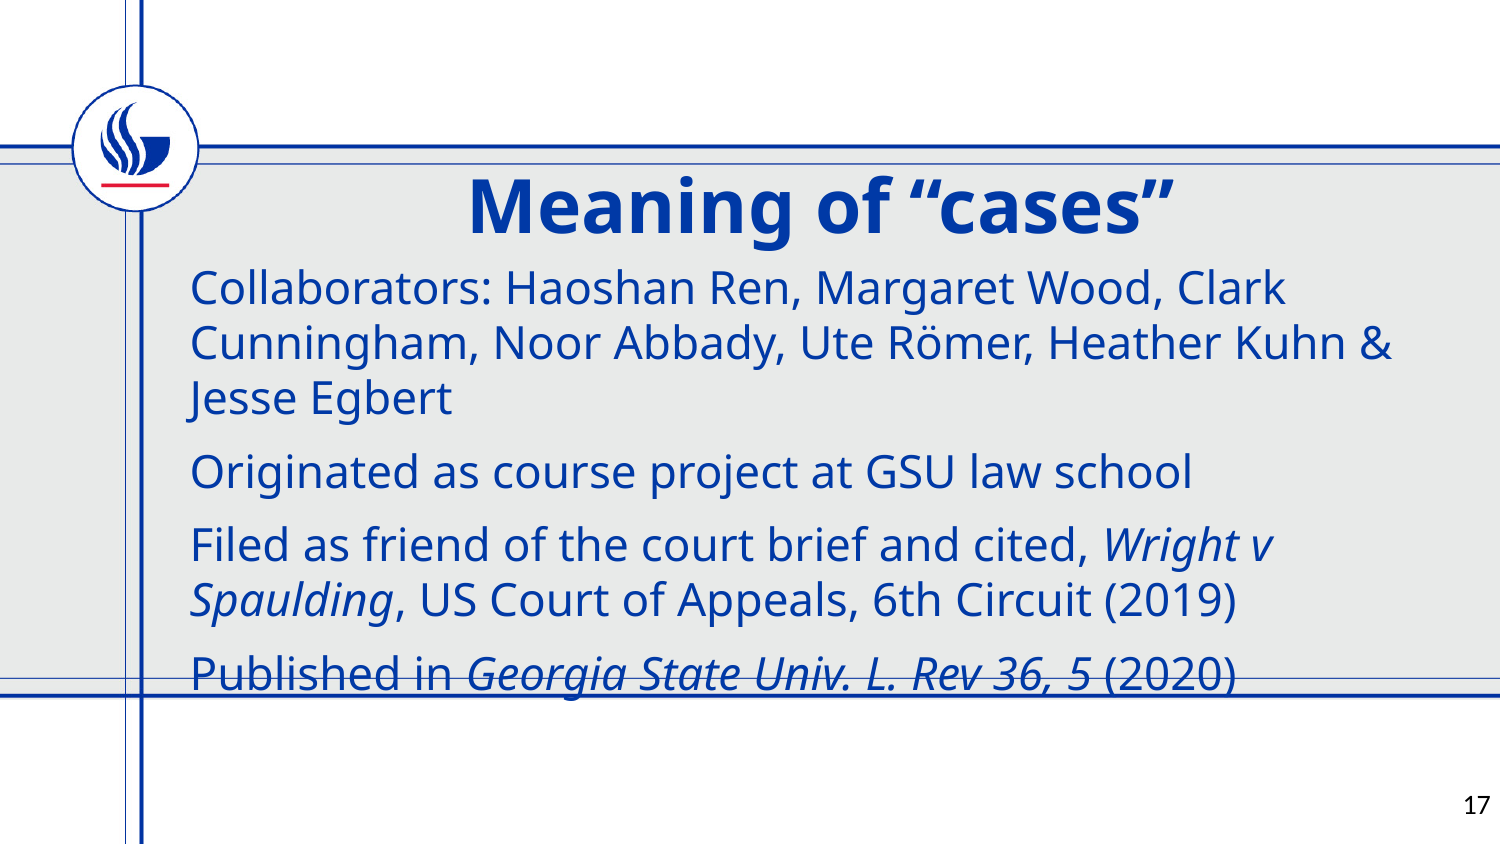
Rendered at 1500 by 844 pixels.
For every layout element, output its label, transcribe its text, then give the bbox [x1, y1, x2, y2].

title Meaning of “cases” [174, 178, 1467, 251]
text_box 17 [1447, 778, 1500, 828]
subtitle Collaborators: Haoshan Ren, Margaret Wood, Clark Cunningham, Noor Abbady, Ute Römer, Heather Kuhn & Jesse Egbert Originated as course project at GSU law school Filed as friend of the court brief and cited, Wright v Spaulding, US Court of Appeals, 6th Circuit (2019) Published in Georgia State Univ. L. Rev 36, 5 (2020) [174, 251, 1467, 696]
picture [0, 0, 1500, 844]
